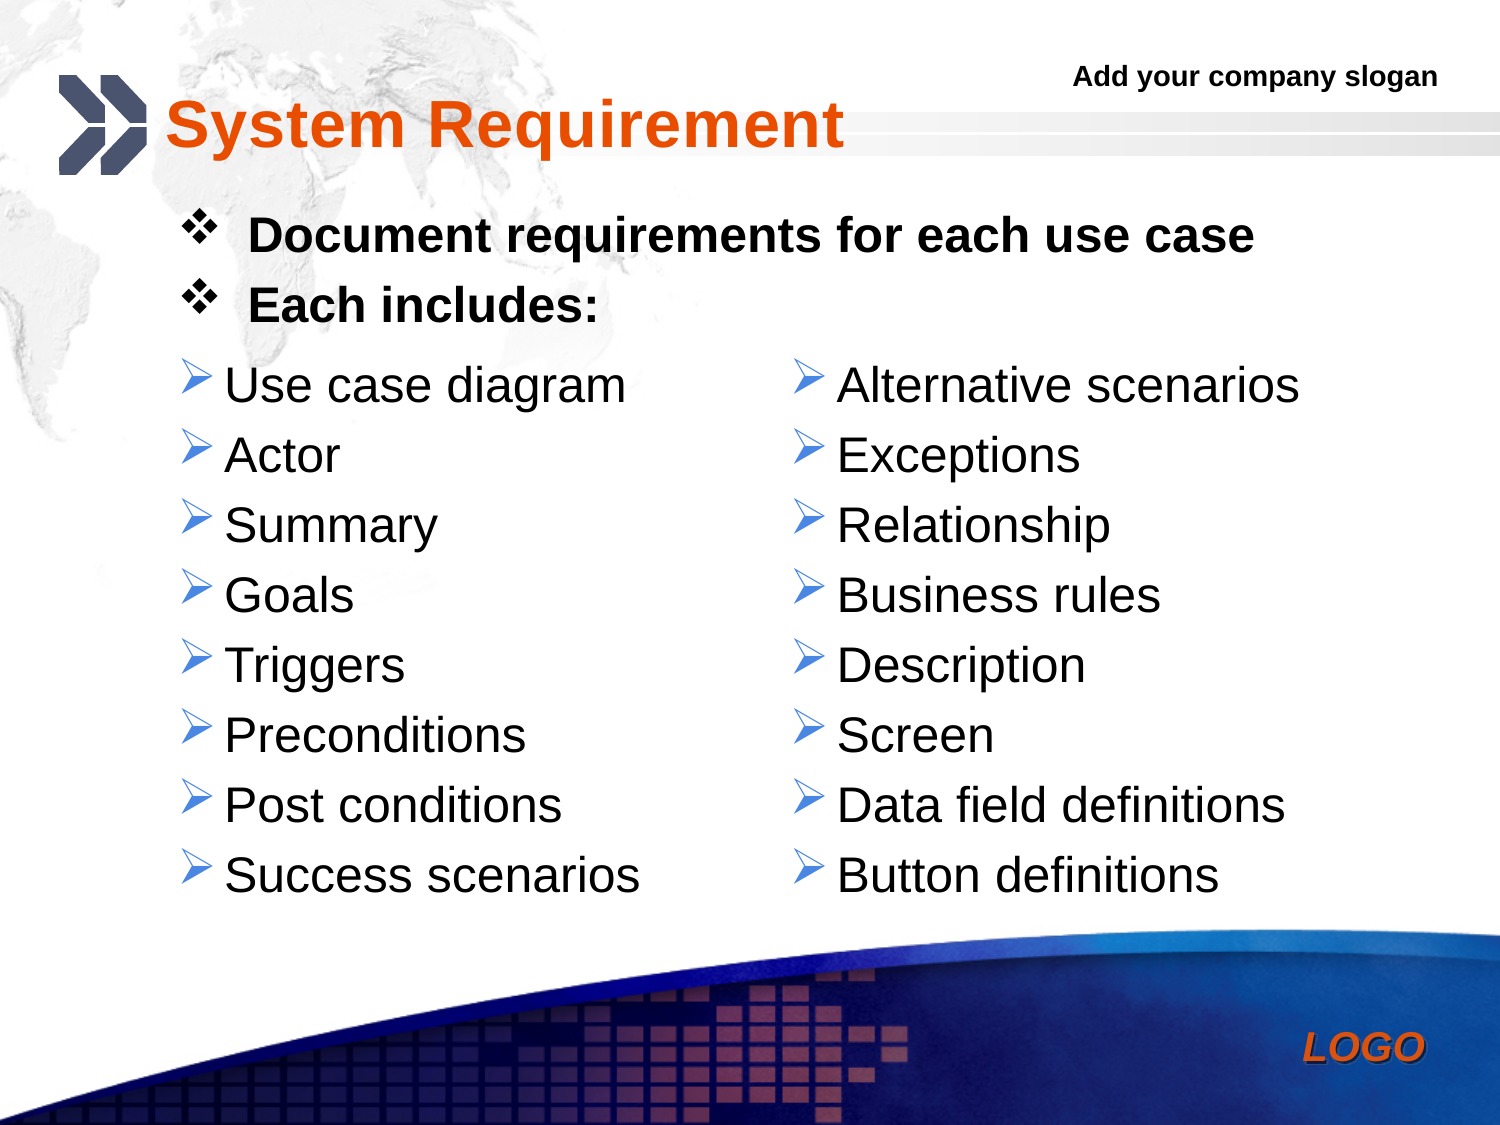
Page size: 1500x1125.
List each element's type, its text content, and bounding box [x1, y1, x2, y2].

picture [0, 0, 1500, 1125]
picture [1388, 84, 1398, 90]
text_box Use case diagram Actor Summary Goals Triggers Preconditions Post conditions Success scenarios [87, 345, 699, 1088]
text_box System Requirement [150, 75, 1388, 168]
picture [1391, 73, 1398, 83]
text_box Alternative scenarios Exceptions Relationship Business rules Description Screen Data field definitions Button definitions [699, 345, 1438, 1088]
text_box Document requirements for each use case Each includes: [162, 195, 1388, 340]
